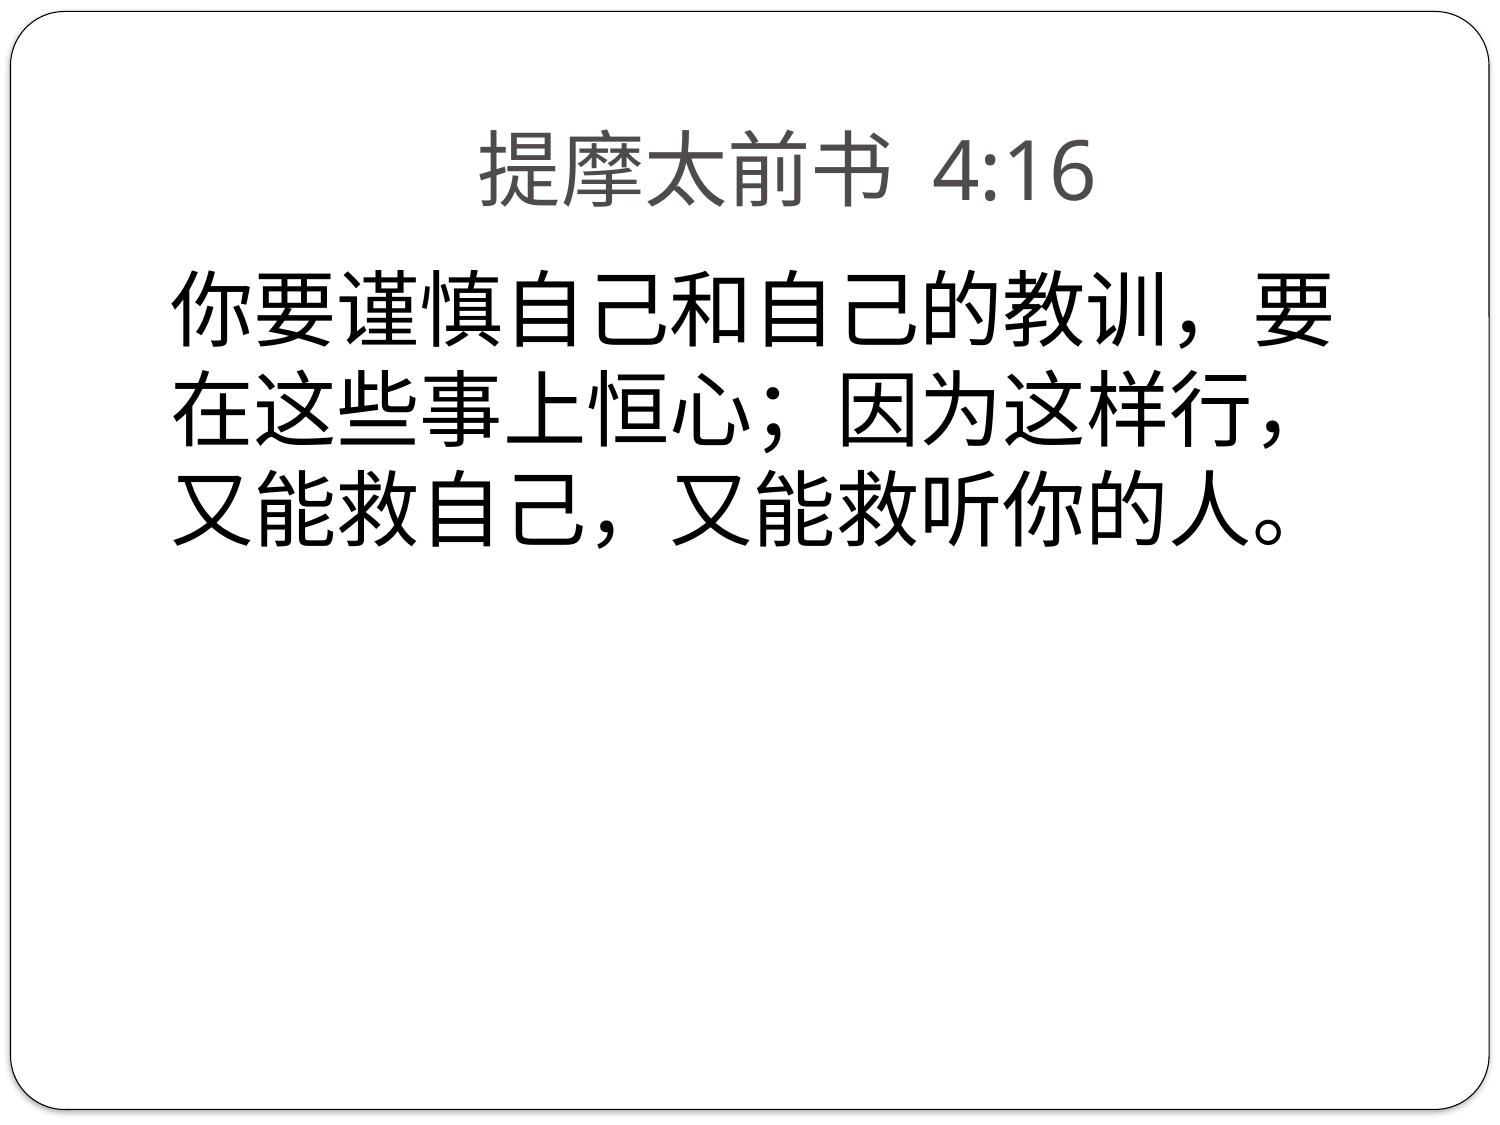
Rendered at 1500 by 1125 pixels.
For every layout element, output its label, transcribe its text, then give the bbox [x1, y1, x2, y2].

list 你要谨慎自己和自己的教训，要在这些事上恒心；因为这样行，又能救自己，又能救听你的人。 [112, 249, 1388, 1000]
title 提摩太前书 4:16 [150, 45, 1425, 233]
